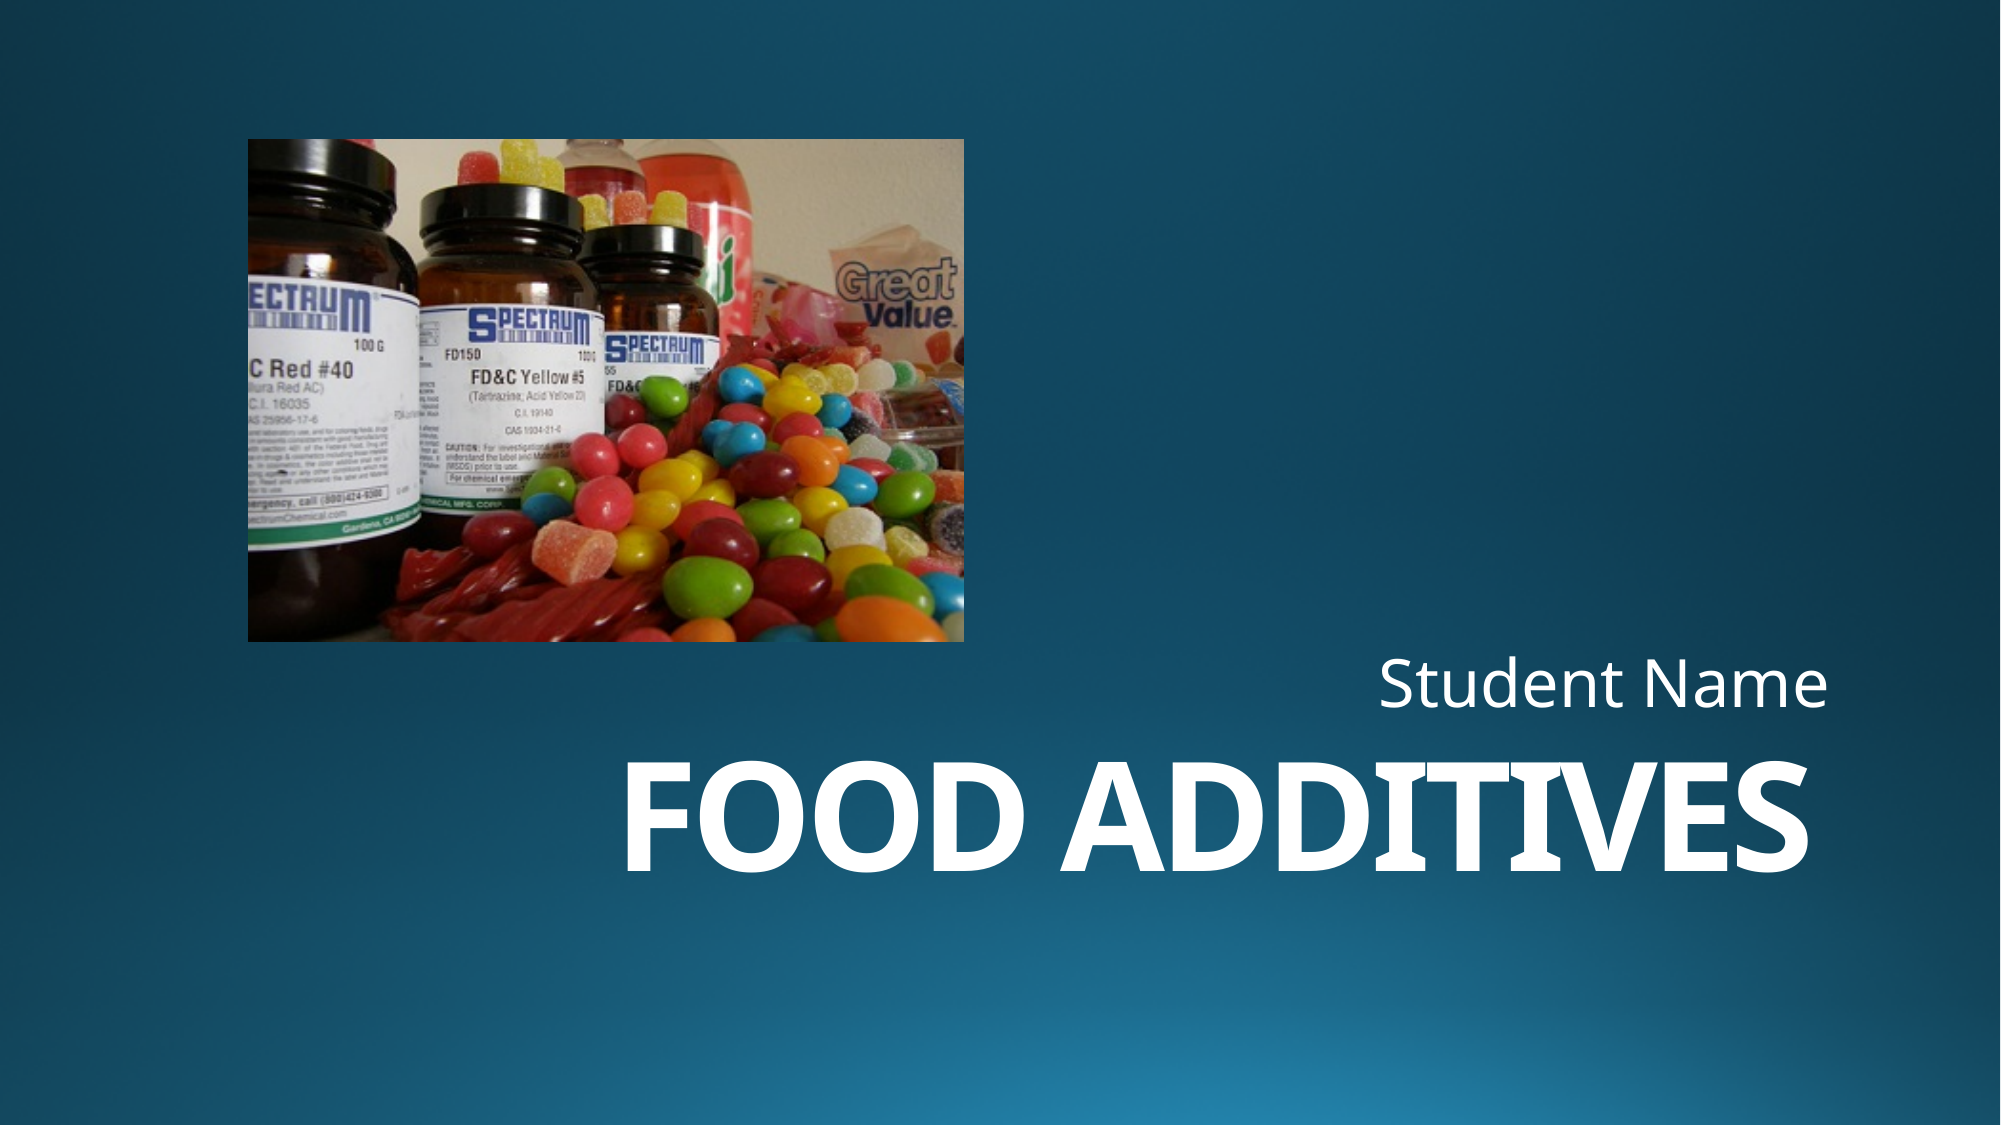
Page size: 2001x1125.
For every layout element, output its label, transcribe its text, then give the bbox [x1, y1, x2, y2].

title FOOD ADDITIVES [362, 732, 1863, 1002]
picture [0, 0, 2001, 1125]
subtitle Student Name [362, 606, 1863, 730]
